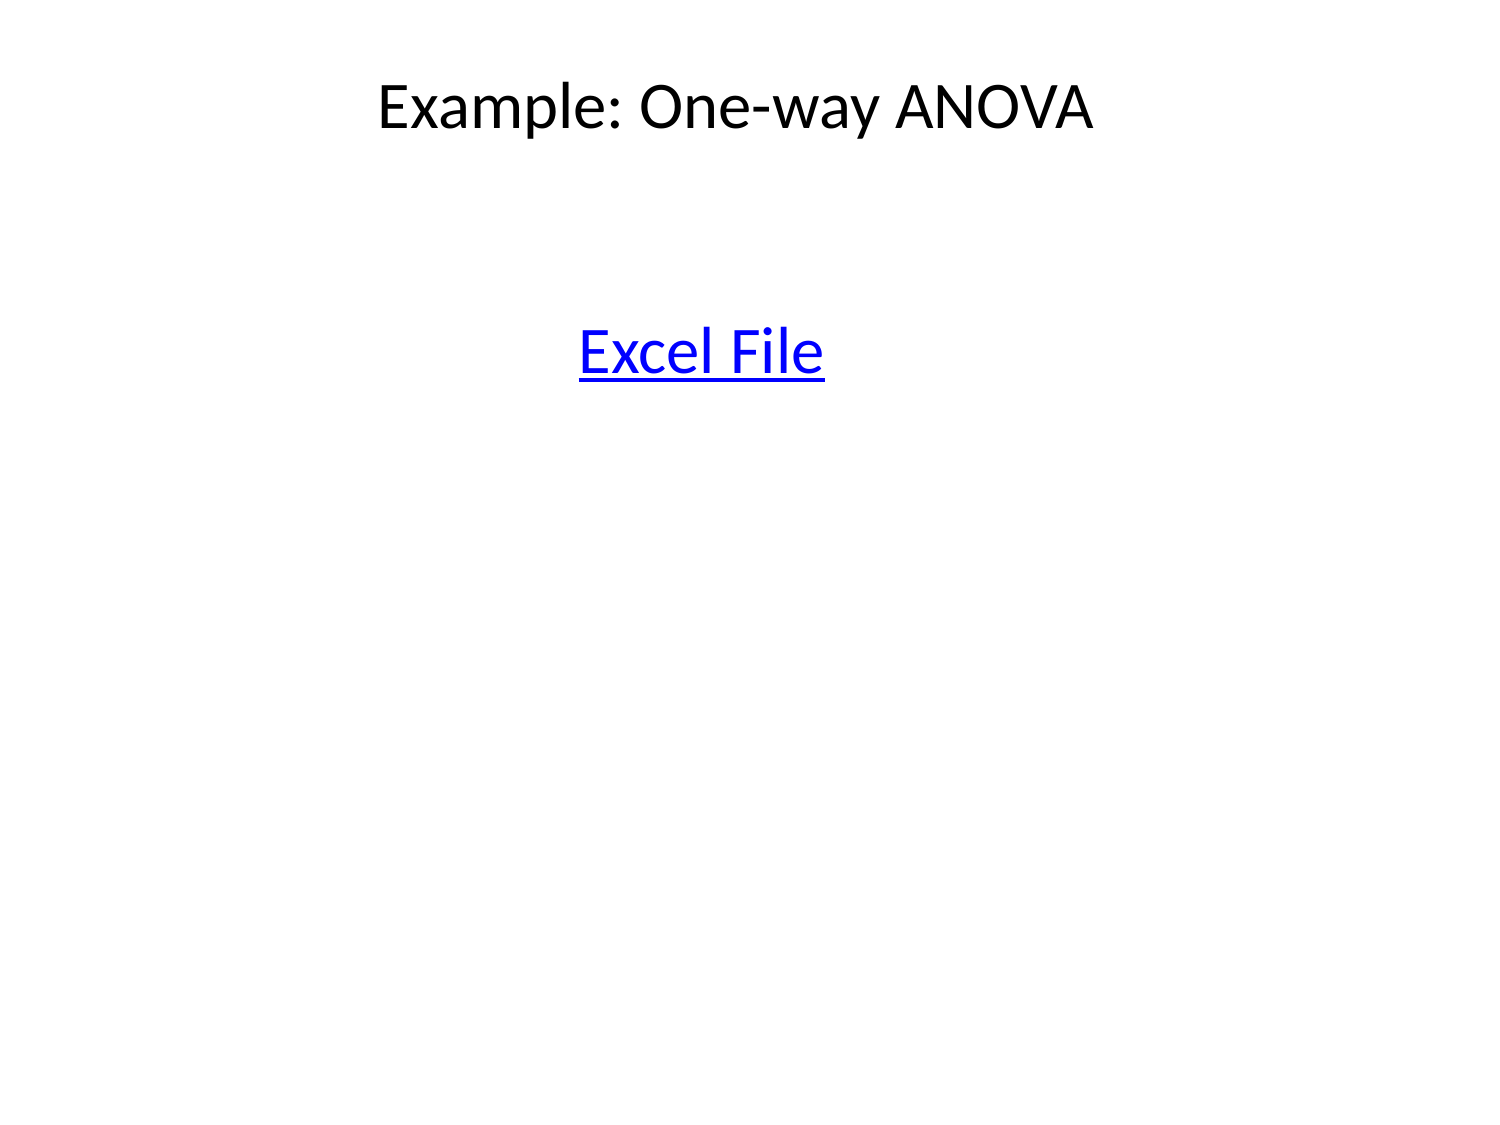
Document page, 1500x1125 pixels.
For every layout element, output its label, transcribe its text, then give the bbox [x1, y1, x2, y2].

text_box Excel File [563, 299, 840, 395]
text_box Example: One-way ANOVA [363, 54, 1109, 149]
